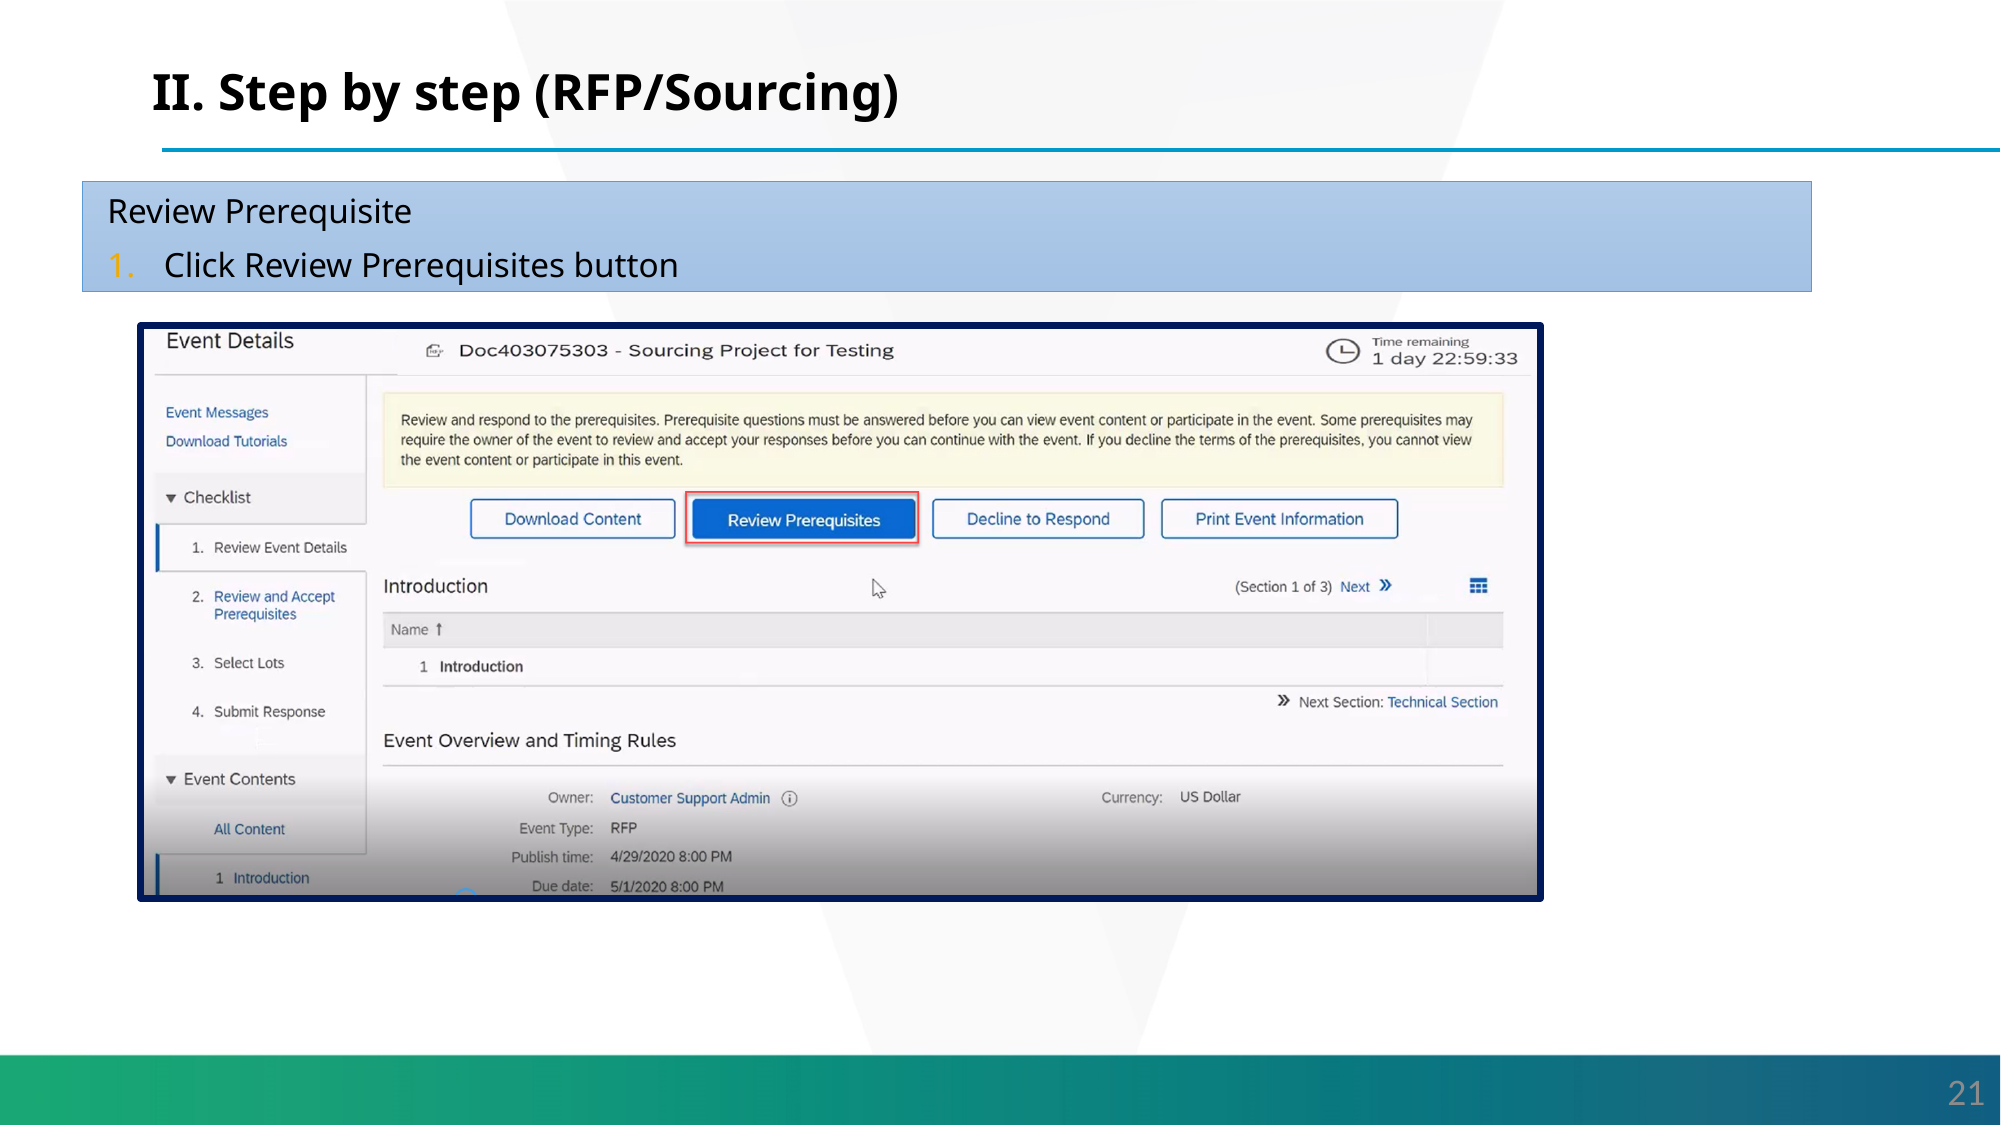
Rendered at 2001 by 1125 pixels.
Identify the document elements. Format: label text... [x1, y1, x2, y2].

picture [0, 0, 2001, 1125]
text_box Review Prerequisite Click Review Prerequisites button [82, 181, 1812, 292]
title II. Step by step (RFP/Sourcing) [137, 59, 1863, 150]
